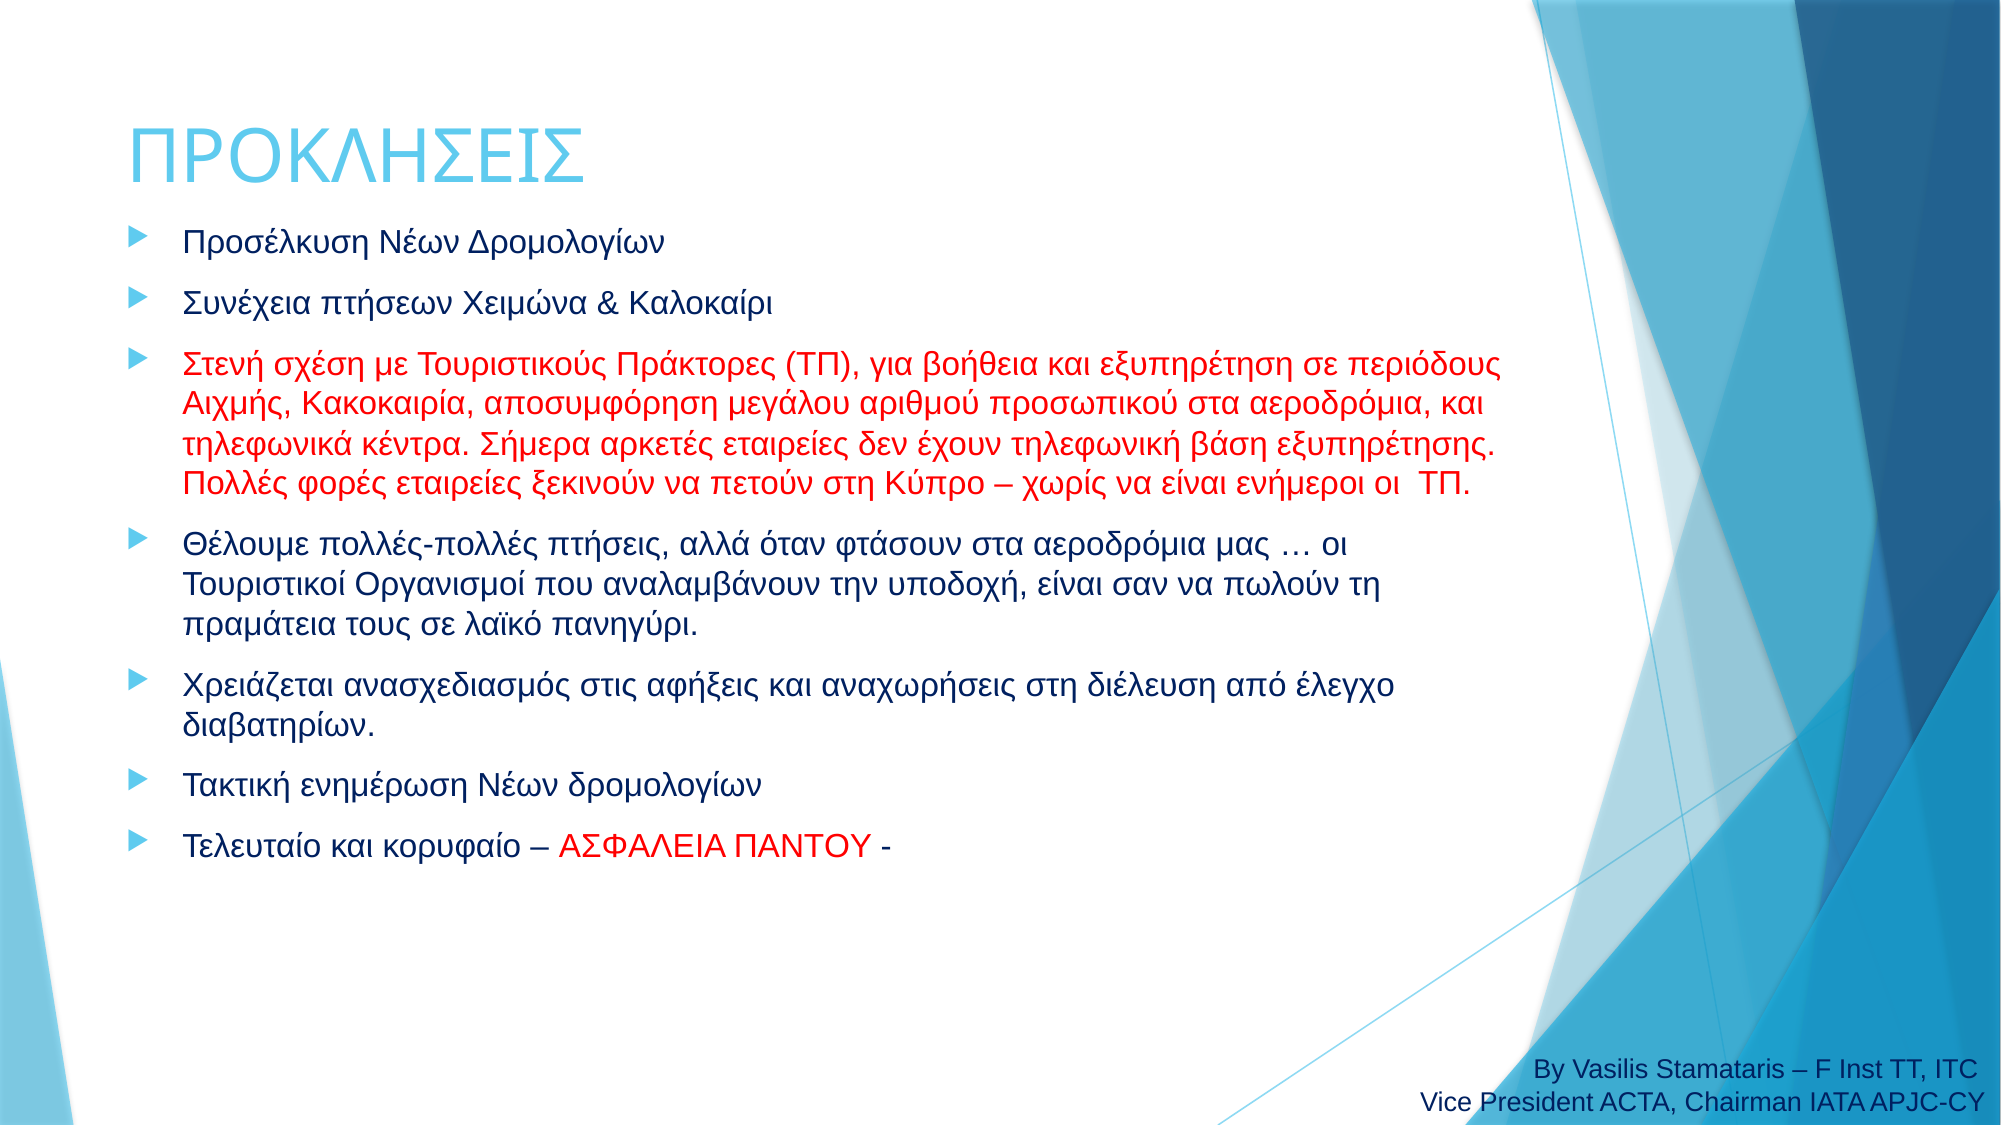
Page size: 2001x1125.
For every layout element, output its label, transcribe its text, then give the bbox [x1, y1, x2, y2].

list Προσέλκυση Νέων Δρομολογίων Συνέχεια πτήσεων Χειμώνα & Καλοκαίρι Στενή σχέση με Τουριστικούς Πράκτορες (ΤΠ), για βοήθεια και εξυπηρέτηση σε περιόδους Αιχμής, Κακοκαιρία, αποσυμφόρηση μεγάλου αριθμού προσωπικού στα αεροδρόμια, και τηλεφωνικά κέντρα. Σήμερα αρκετές εταιρείες δεν έχουν τηλεφωνική βάση εξυπηρέτησης. Πολλές φορές εταιρείες ξεκινούν να πετούν στη Κύπρο – χωρίς να είναι ενήμεροι οι ΤΠ. Θέλουμε πολλές-πολλές πτήσεις, αλλά όταν φτάσουν στα αεροδρόμια μας … οι Τουριστικοί Οργανισμοί που αναλαμβάνουν την υποδοχή, είναι σαν να πωλούν τη πραμάτεια τους σε λαϊκό πανηγύρι. Χρειάζεται ανασχεδιασμός στις αφήξεις και αναχωρήσεις στη διέλευση από έλεγχο διαβατηρίων. Τακτική ενημέρωση Νέων δρομολογίων Τελευταίο και κορυφαίο – ΑΣΦΑΛΕΙΑ ΠΑΝΤΟΥ - [111, 212, 1522, 991]
text_box By Vasilis Stamataris – F Inst TT, ITC Vice President ACTA, Chairman IATA APJC-CY [999, 1044, 2000, 1124]
title ΠΡΟΚΛΗΣΕΙΣ [111, 99, 1522, 212]
